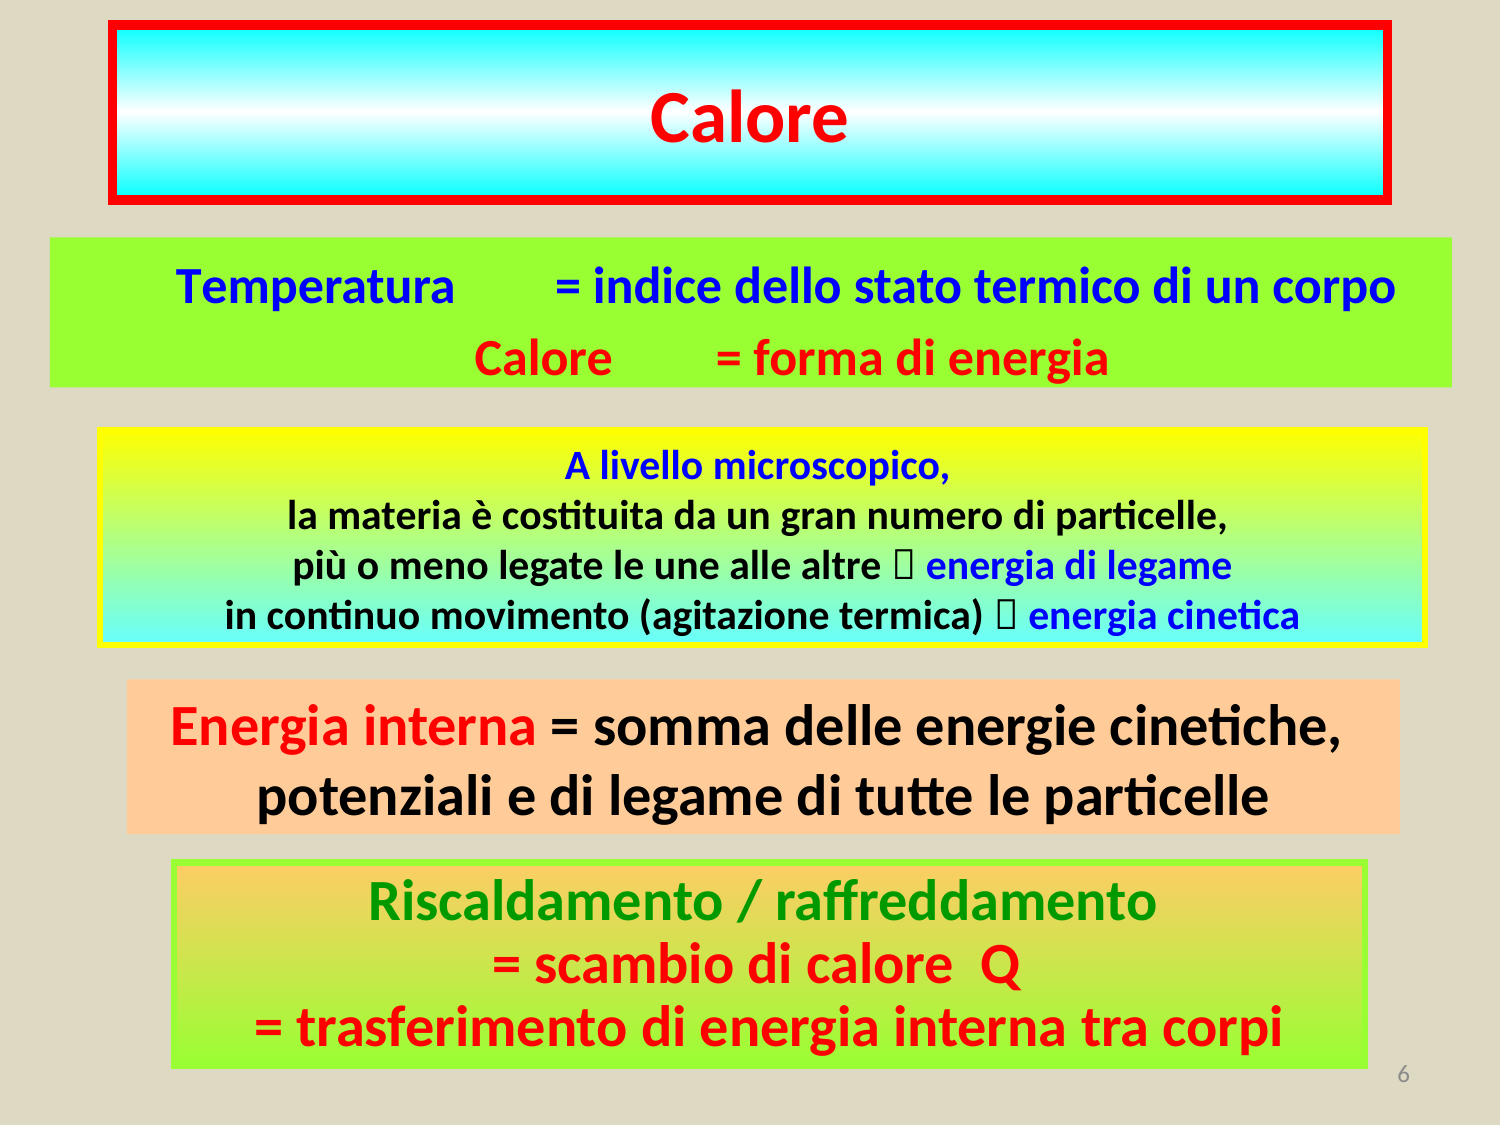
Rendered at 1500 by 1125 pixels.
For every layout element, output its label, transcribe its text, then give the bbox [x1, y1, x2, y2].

text_box Energia interna = somma delle energie cinetiche, potenziali e di legame di tutte le particelle [126, 679, 1400, 835]
text_box Temperatura = indice dello stato termico di un corpo Calore = forma di energia [49, 237, 1452, 388]
title Calore [75, 45, 1425, 233]
text_box Calore [112, 24, 1388, 200]
text_box Riscaldamento / raffreddamento = scambio di calore Q = trasferimento di energia interna tra corpi [174, 862, 1365, 1066]
slide_number 6 [1074, 1042, 1425, 1103]
text_box A livello microscopico, la materia è costituita da un gran numero di particelle, più o meno legate le une alle altre  energia di legame in continuo movimento (agitazione termica)  energia cinetica [99, 430, 1425, 646]
